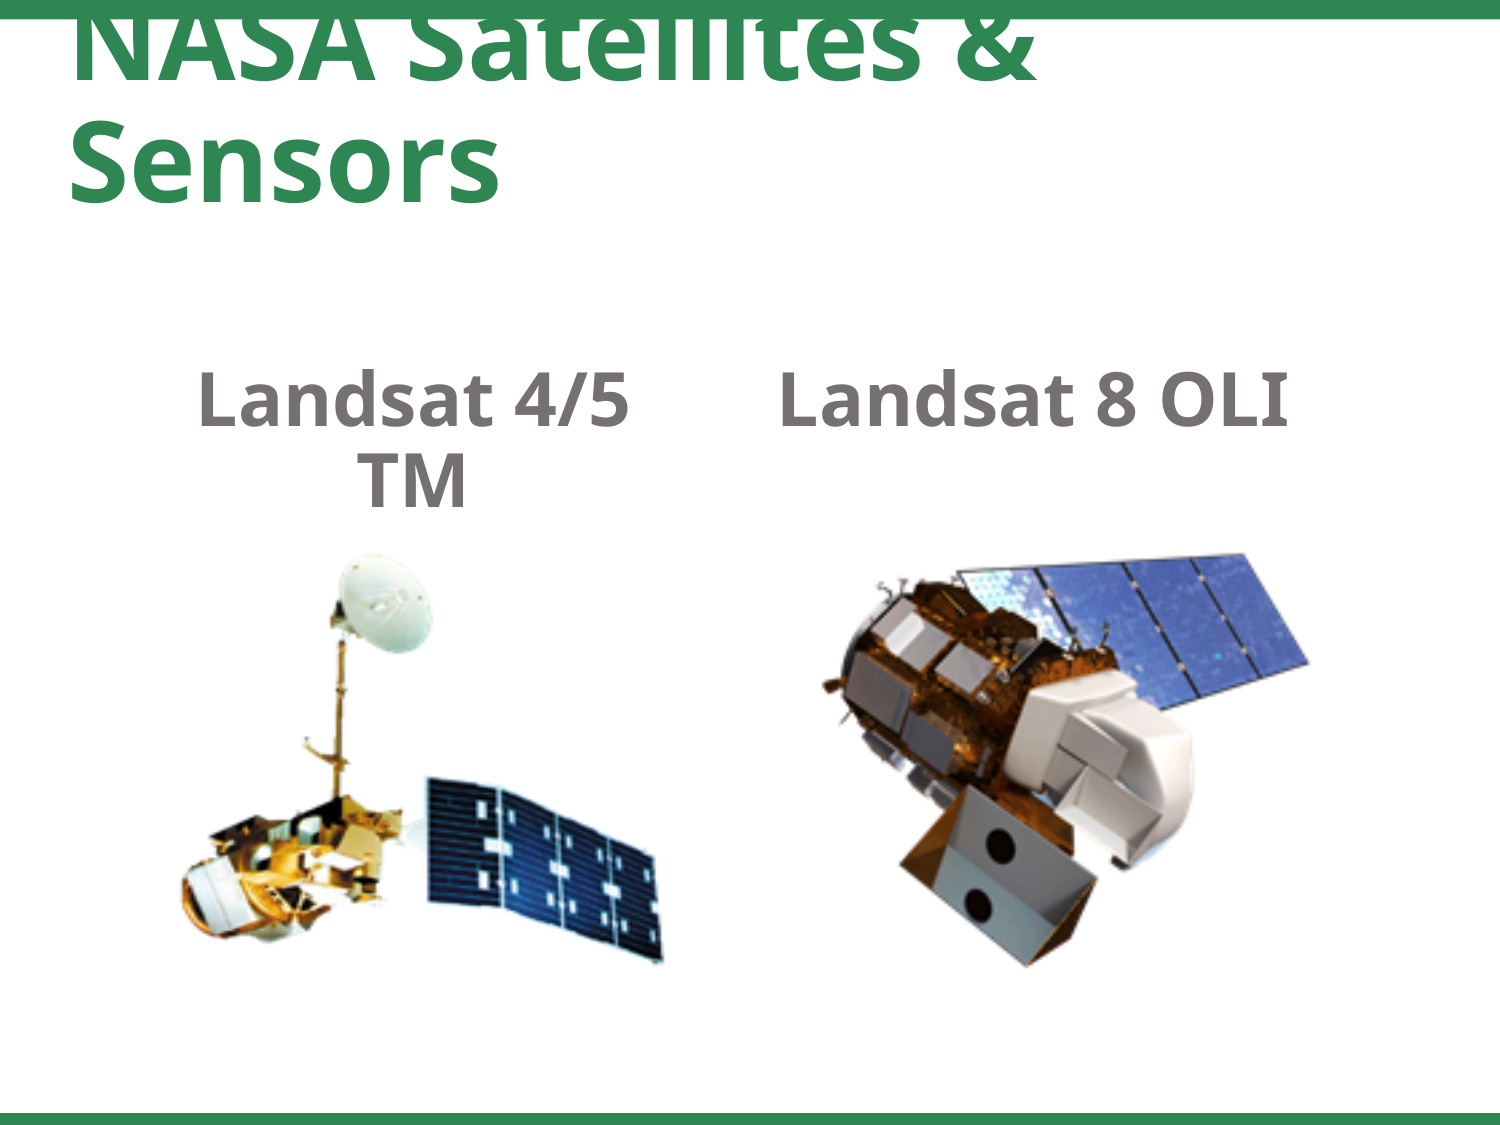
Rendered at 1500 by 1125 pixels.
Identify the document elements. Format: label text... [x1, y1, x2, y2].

list Landsat 8 OLI [719, 347, 1305, 473]
list Landsat 4/5 TM [121, 347, 707, 473]
picture [172, 546, 677, 977]
list NASA Satellites & Sensors [52, 90, 1448, 242]
picture [814, 546, 1319, 977]
